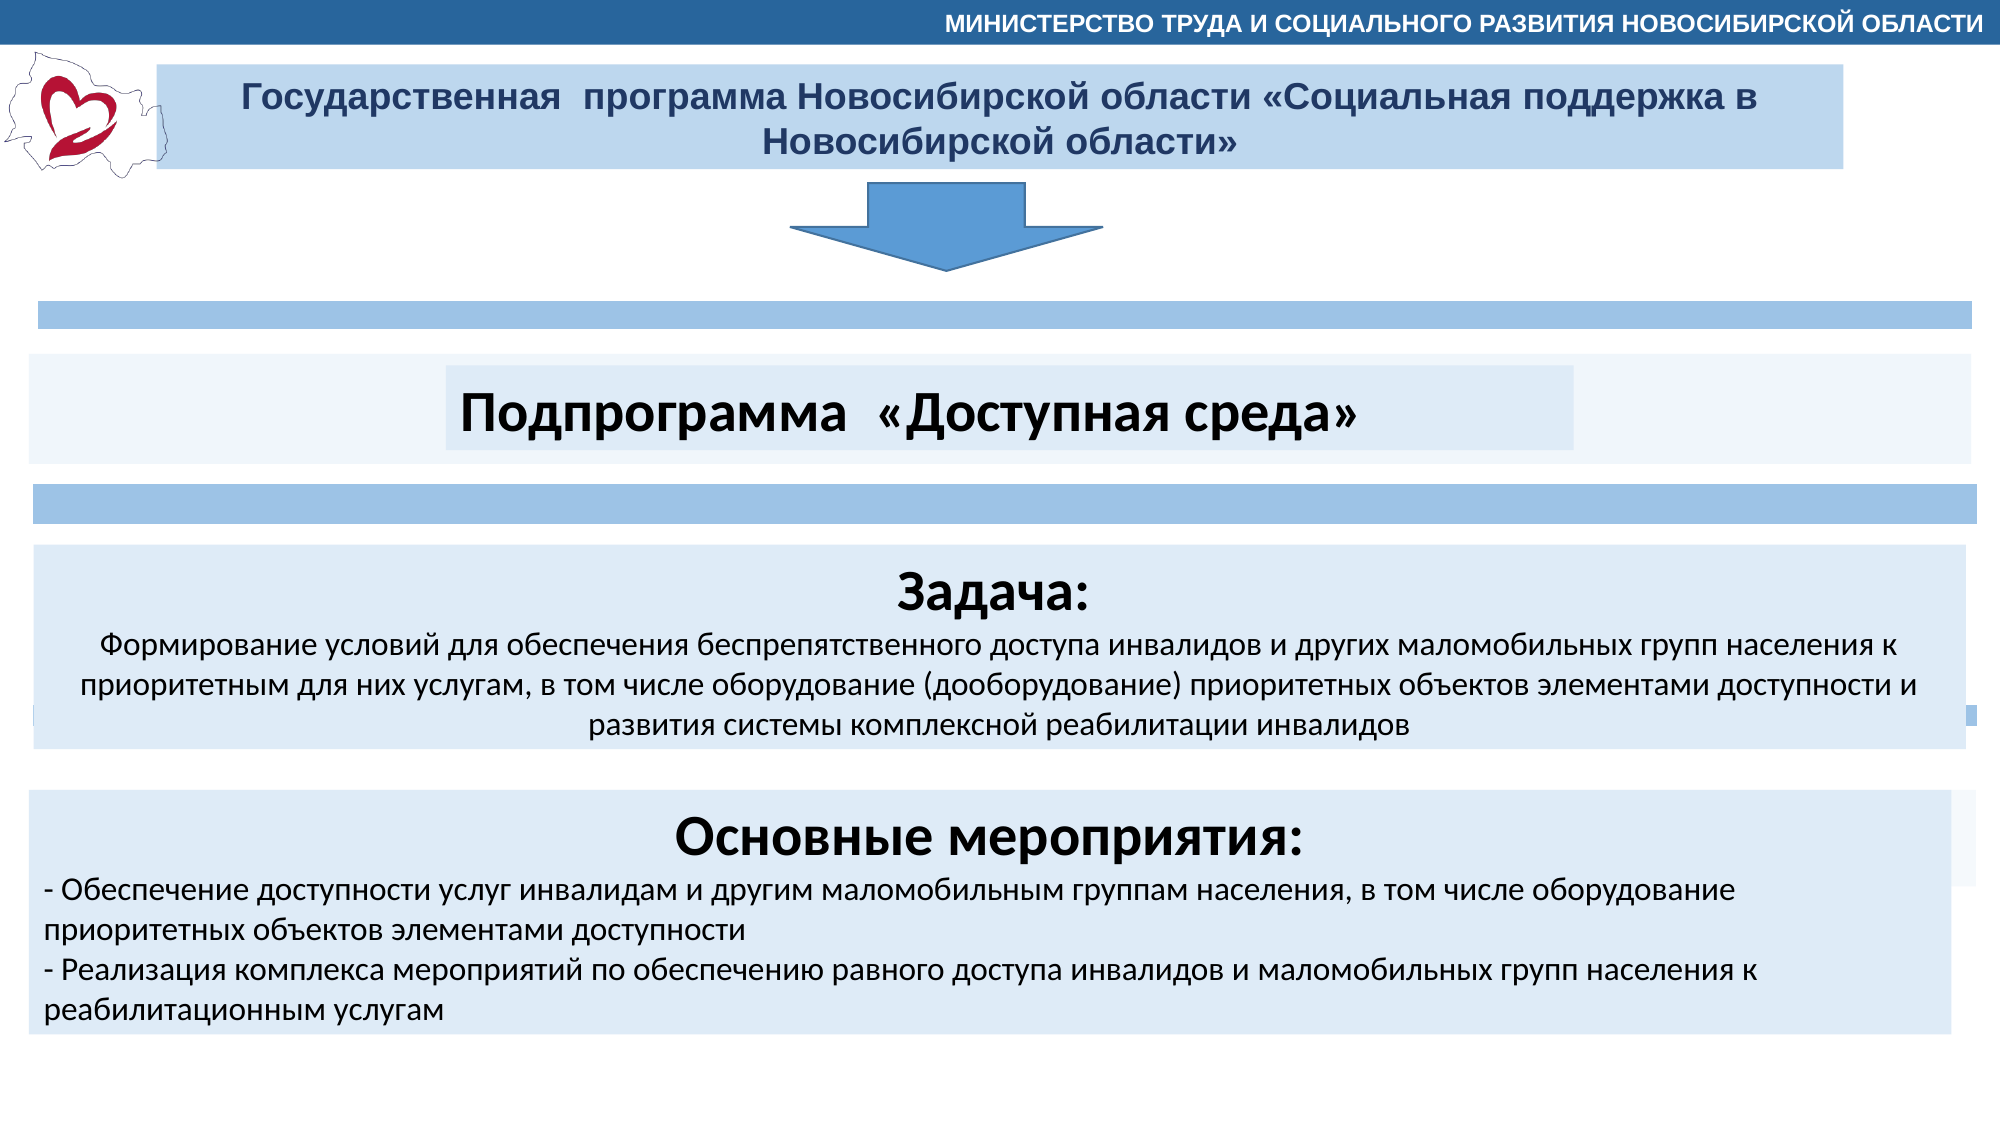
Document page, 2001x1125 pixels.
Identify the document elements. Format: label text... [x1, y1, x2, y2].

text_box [33, 484, 1977, 545]
text_box Государственная программа Новосибирской области «Социальная поддержка в Новосибирской области» [171, 64, 1844, 170]
text_box [789, 182, 1104, 272]
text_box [33, 705, 1977, 887]
text_box Задача: Формирование условий для обеспечения беспрепятственного доступа инвалидов и других маломобильных групп населения к приоритетным для них услугам, в том числе оборудование (дооборудование) приоритетных объектов элементами доступности и развития системы комплексной реабилитации инвалидов [33, 545, 1966, 705]
text_box МИНИСТЕРСТВО ТРУДА И СОЦИАЛЬНОГО РАЗВИТИЯ НОВОСИБИРСКОЙ ОБЛАСТИ [0, 0, 2000, 45]
picture [0, 47, 171, 184]
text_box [28, 302, 1972, 464]
text_box Основные мероприятия: - Обеспечение доступности услуг инвалидам и другим маломобильным группам населения, в том числе оборудование приоритетных объектов элементами доступности - Реализация комплекса мероприятий по обеспечению равного доступа инвалидов и маломобильных групп населения к реабилитационным услугам [28, 789, 1952, 1035]
